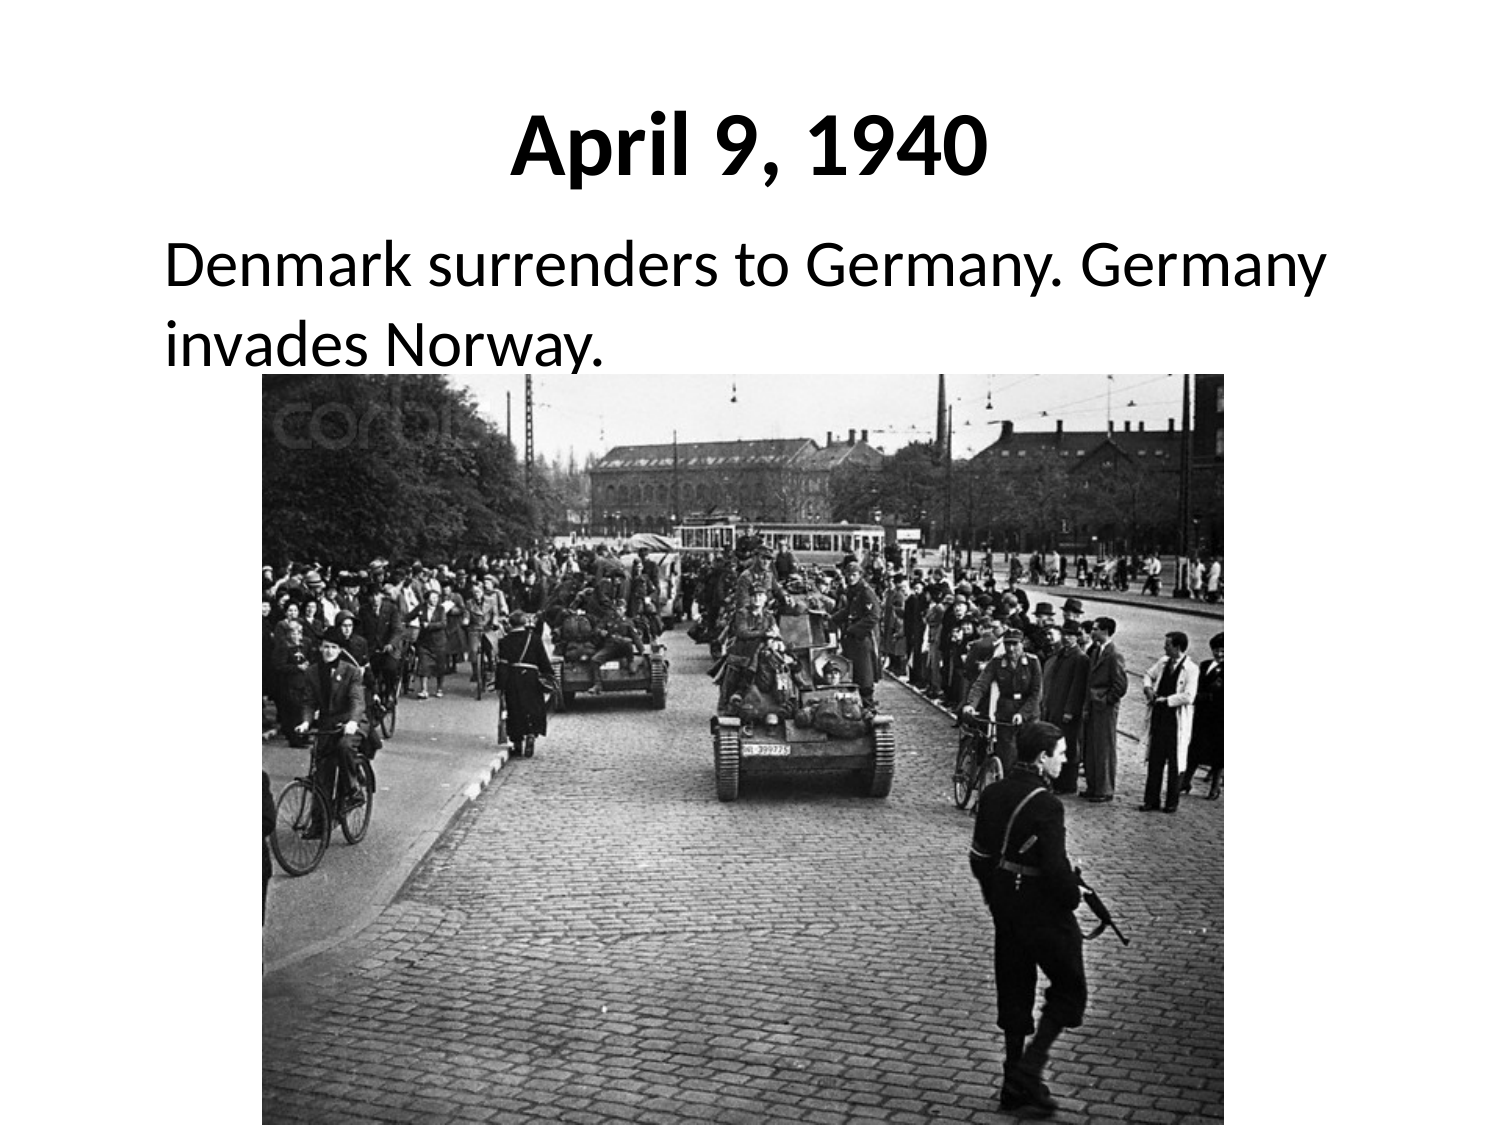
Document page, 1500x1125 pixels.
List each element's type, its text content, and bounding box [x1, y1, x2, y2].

text_box Denmark surrenders to Germany. Germany invades Norway. [149, 212, 1350, 388]
title April 9, 1940 [75, 45, 1425, 233]
picture [262, 374, 1224, 1125]
